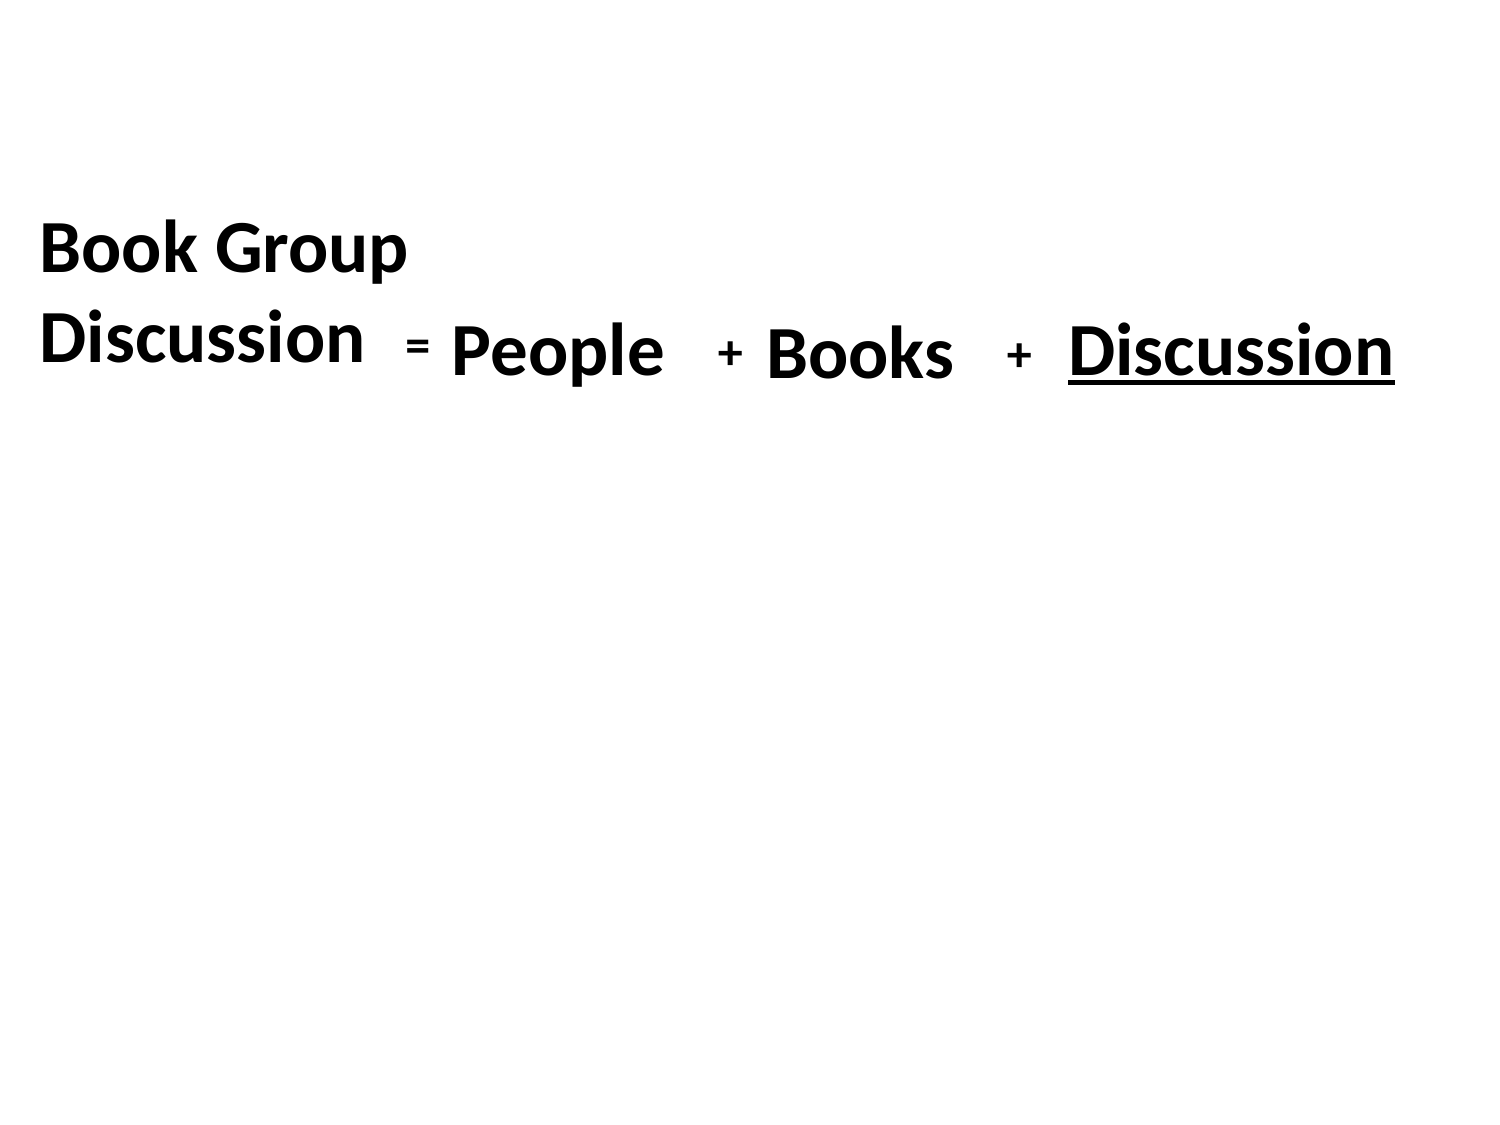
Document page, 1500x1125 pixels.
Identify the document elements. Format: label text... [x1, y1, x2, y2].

text_box People [437, 292, 681, 398]
text_box Books [751, 296, 970, 402]
text_box = [390, 305, 437, 380]
text_box Discussion [1053, 292, 1410, 398]
text_box + [992, 314, 1047, 389]
text_box Book Group Discussion [24, 190, 425, 386]
text_box + [703, 312, 751, 388]
